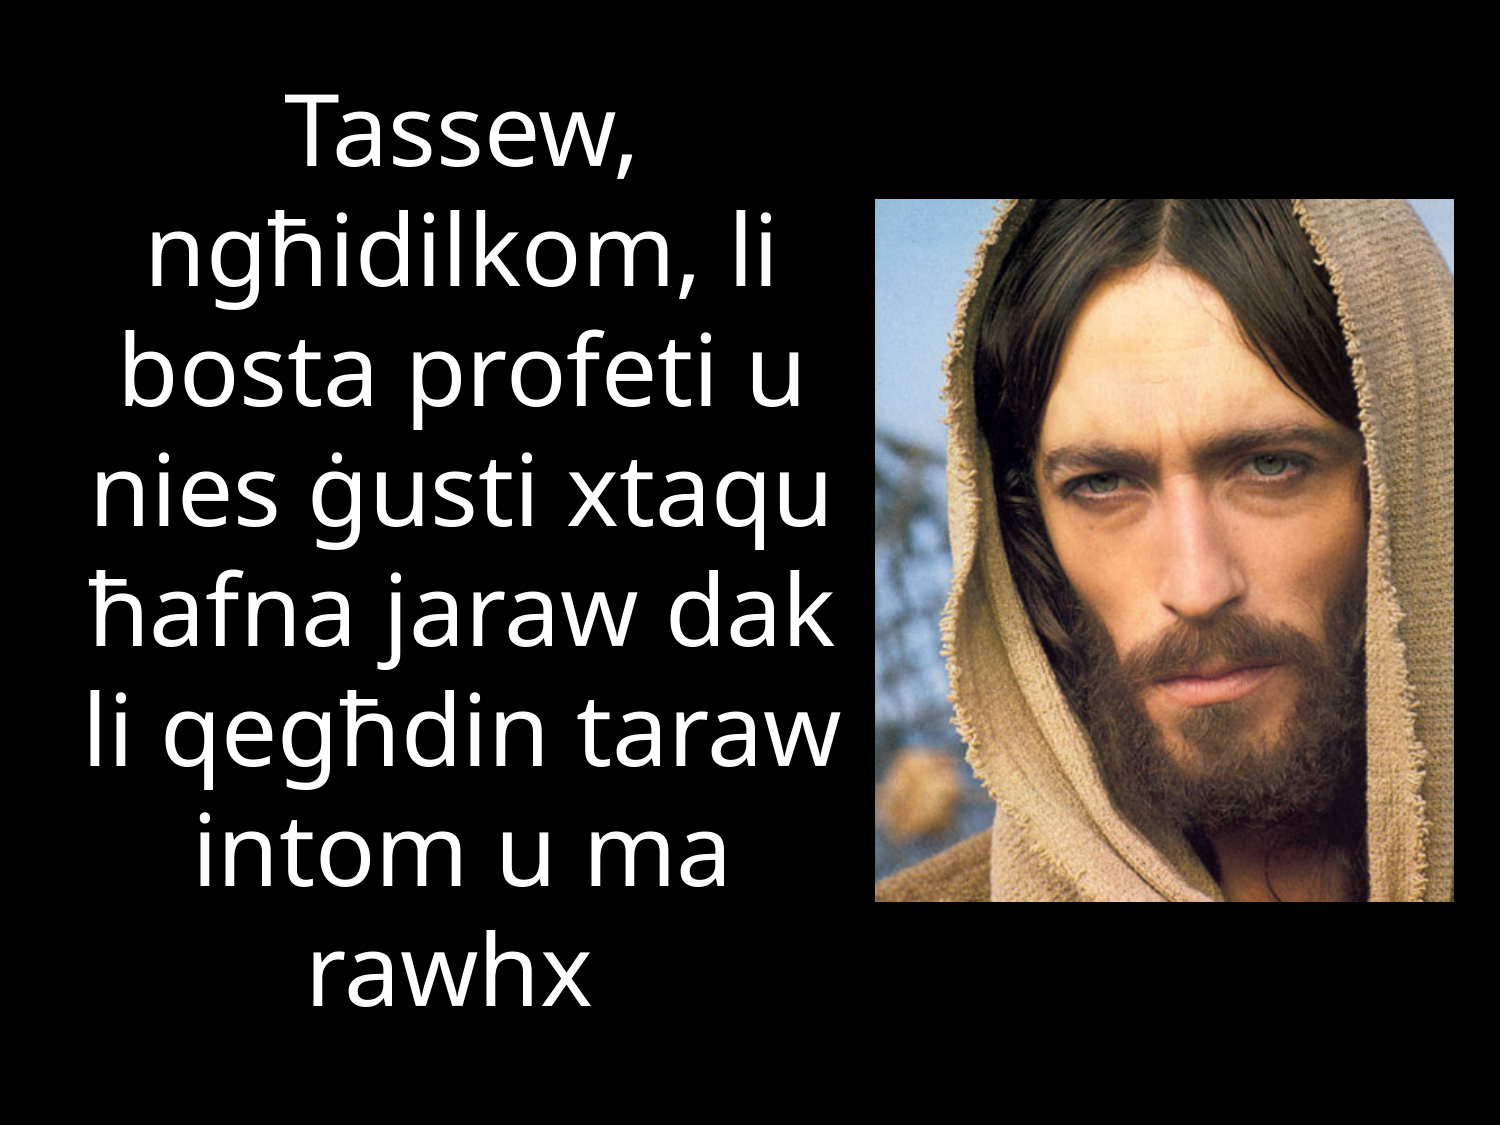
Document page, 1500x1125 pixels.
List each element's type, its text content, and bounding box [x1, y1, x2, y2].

title Tassew, ngħidilkom, li bosta profeti u nies ġusti xtaqu ħafna jaraw dak li qegħdin taraw intom u ma rawhx [50, 50, 875, 1043]
picture [874, 199, 1454, 902]
